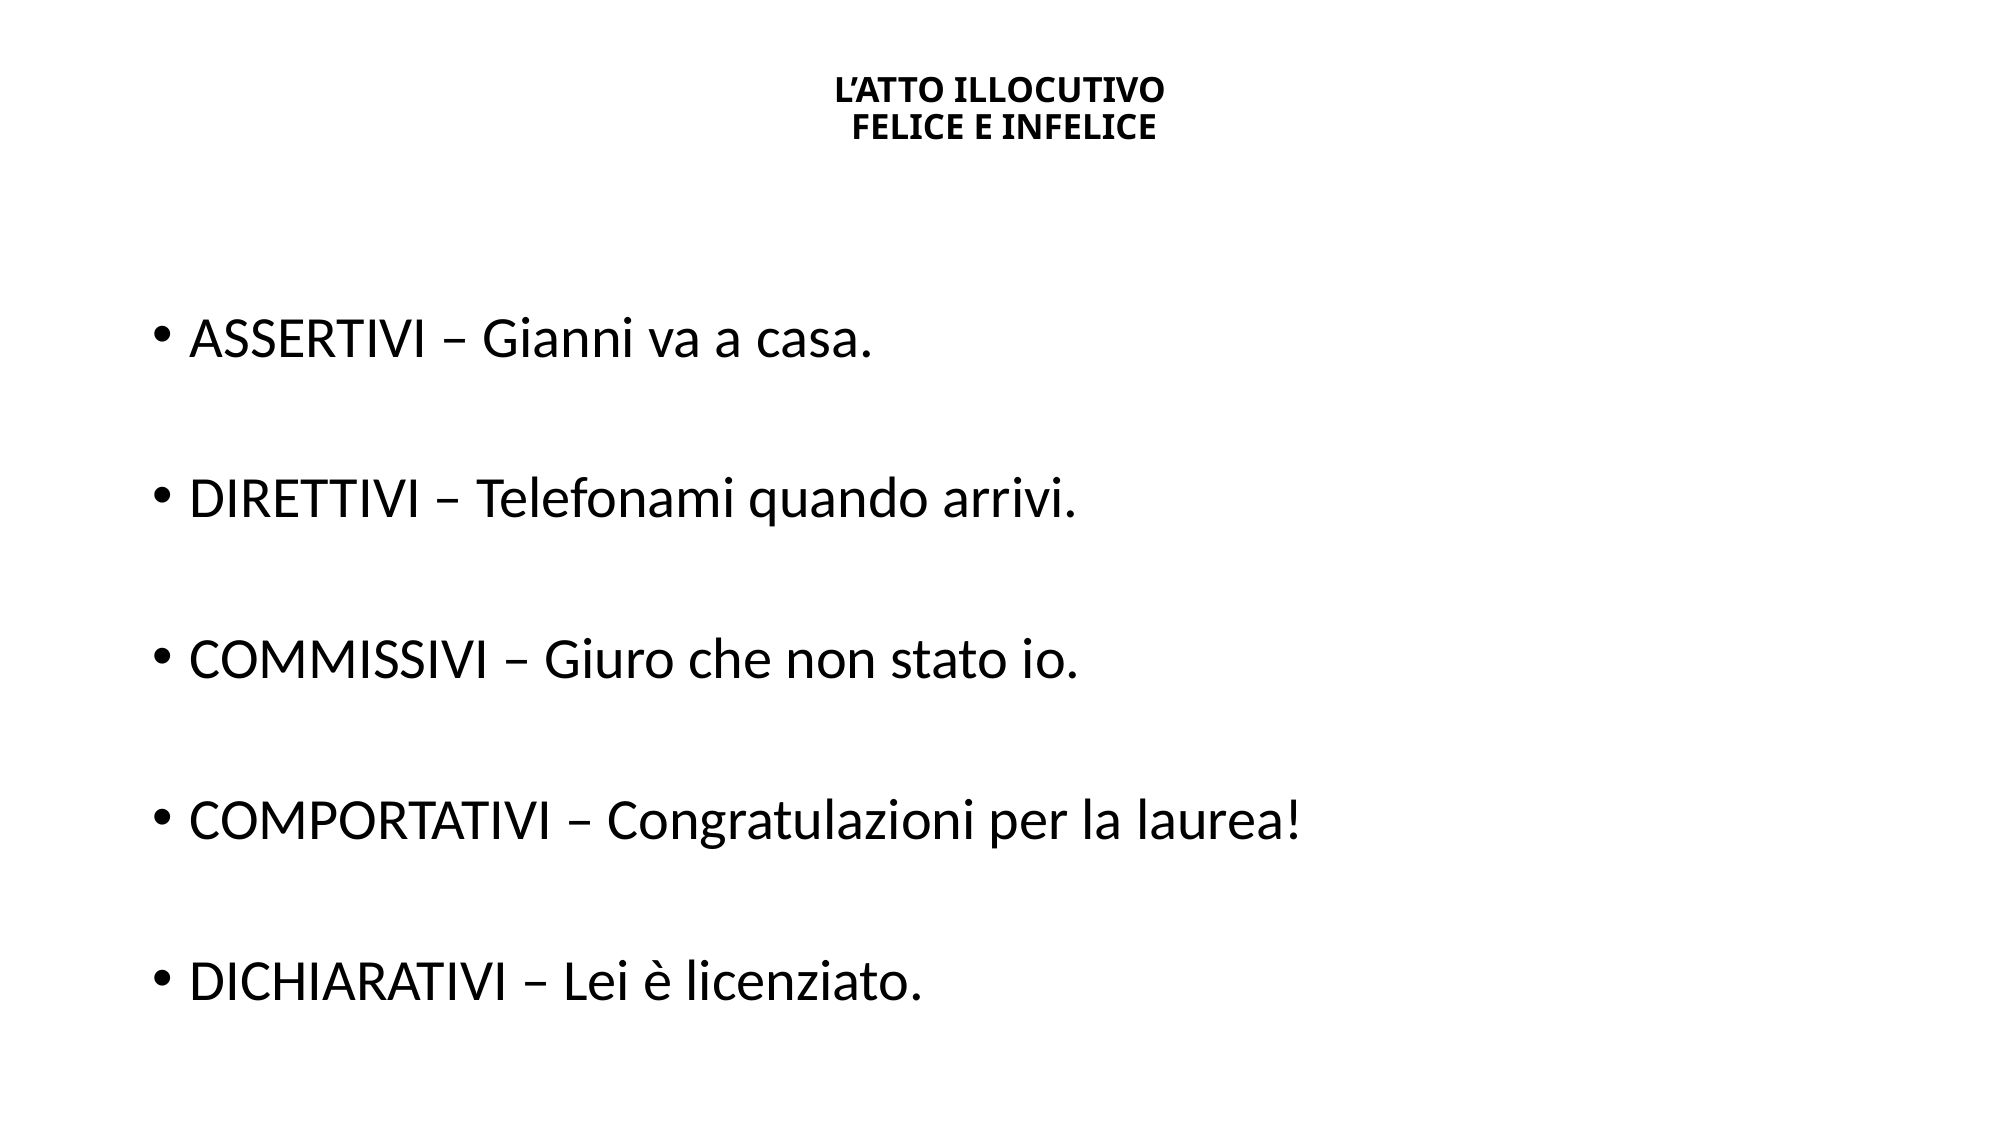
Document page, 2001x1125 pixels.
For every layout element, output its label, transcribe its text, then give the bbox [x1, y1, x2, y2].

title L’ATTO ILLOCUTIVO FELICE E INFELICE [137, 25, 1863, 199]
list ASSERTIVI – Gianni va a casa. DIRETTIVI – Telefonami quando arrivi. COMMISSIVI – Giuro che non stato io. COMPORTATIVI – Congratulazioni per la laurea! DICHIARATIVI – Lei è licenziato. [137, 221, 1863, 1014]
